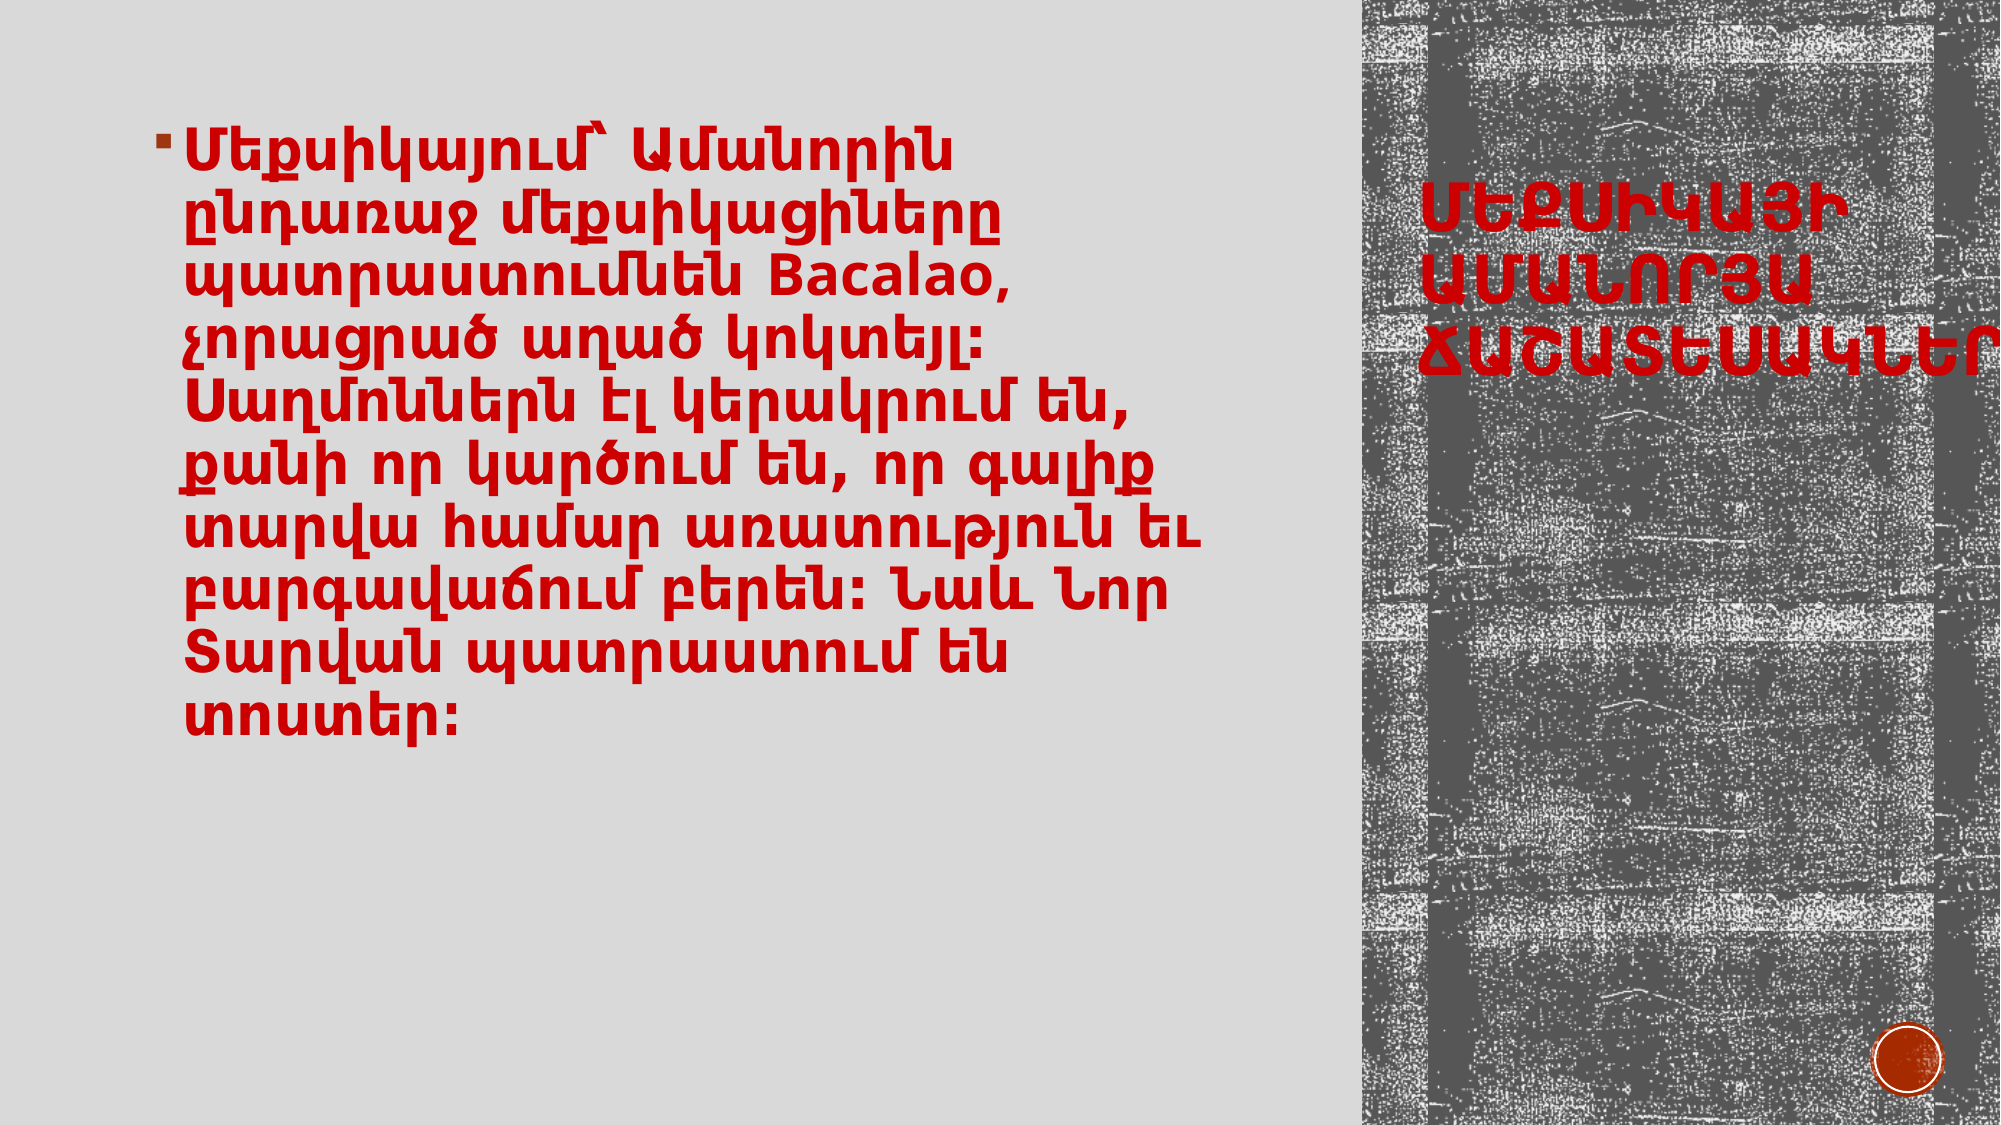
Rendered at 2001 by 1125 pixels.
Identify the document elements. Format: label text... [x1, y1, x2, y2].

title Մեքսիկայի ամանորյա ճաշատեսակներ [1402, 112, 2000, 398]
list Մեքսիկայում՝ Ամանորին ընդառաջ մեքսիկացիները պատրաստումնեն Bacalao, չորացրած աղած կոկտեյլ: Սաղմոններն էլ կերակրում են, քանի որ կարծում են, որ գալիք տարվա համար առատություն եւ բարգավաճում բերեն: Նաև Նոր Տարվան պատրաստում են տոստեր։ [137, 112, 1239, 936]
